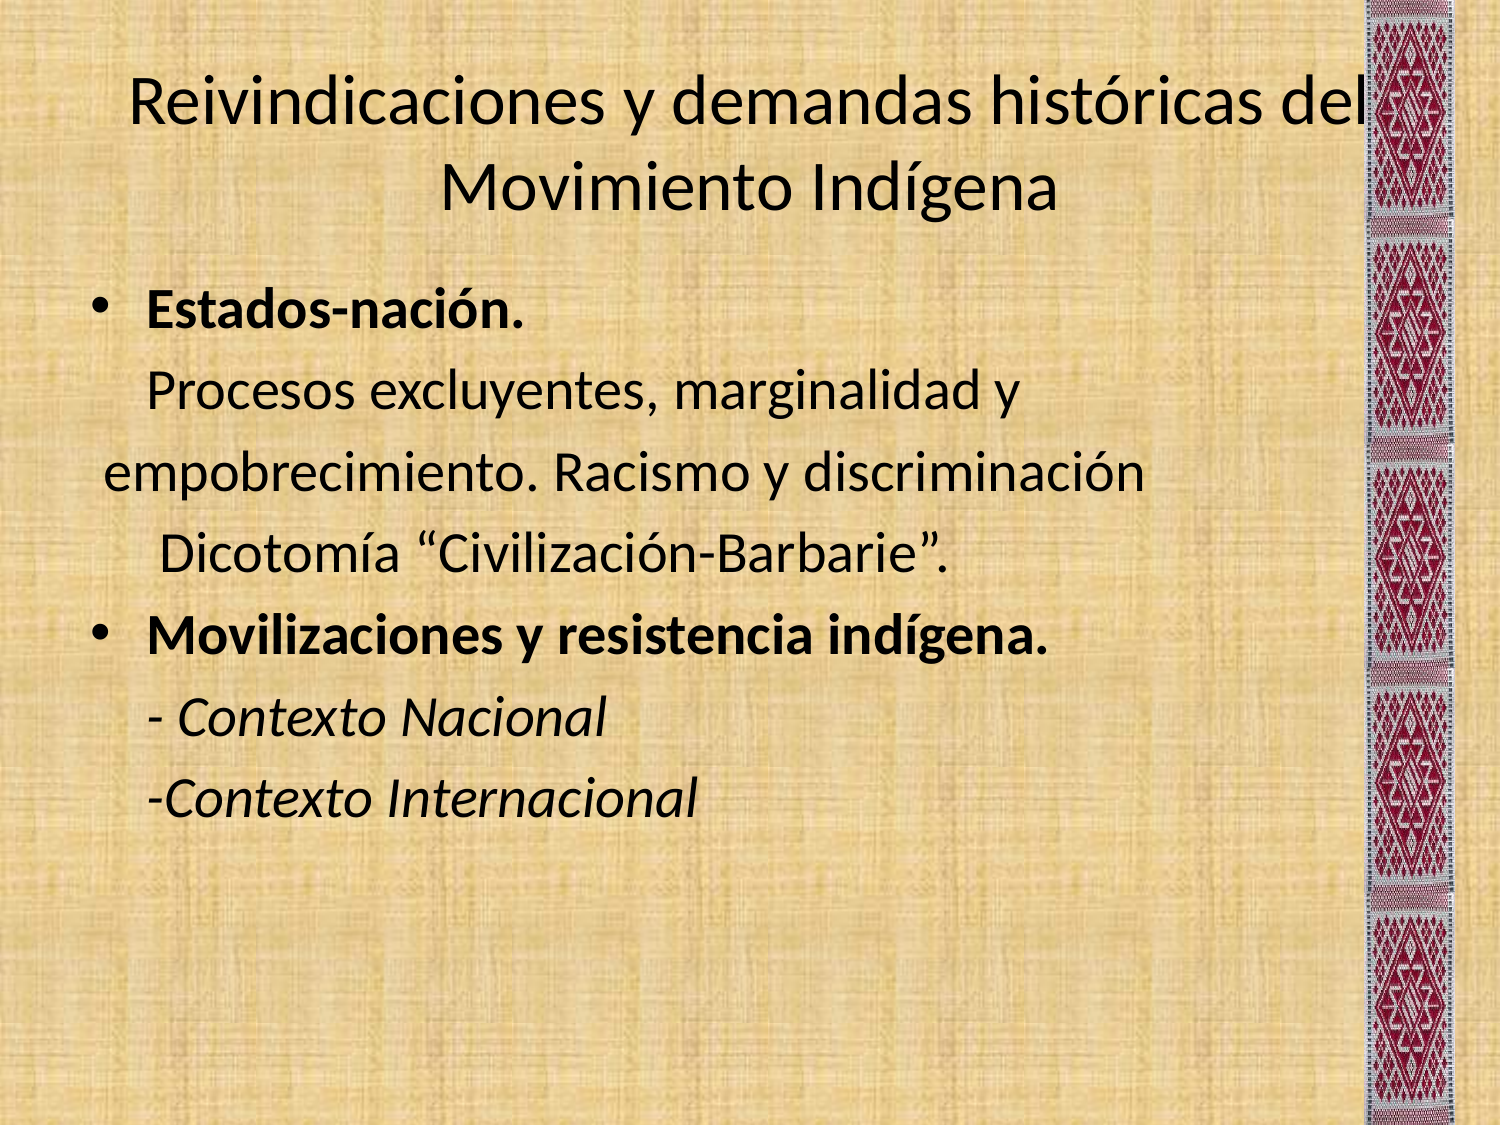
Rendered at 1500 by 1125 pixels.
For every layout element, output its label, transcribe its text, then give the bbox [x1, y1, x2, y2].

list Estados-nación. Procesos excluyentes, marginalidad y empobrecimiento. Racismo y discriminación Dicotomía “Civilización-Barbarie”. Movilizaciones y resistencia indígena. - Contexto Nacional -Contexto Internacional [75, 262, 1358, 1005]
title Reivindicaciones y demandas históricas del Movimiento Indígena [75, 45, 1358, 233]
picture [0, 0, 1500, 1125]
